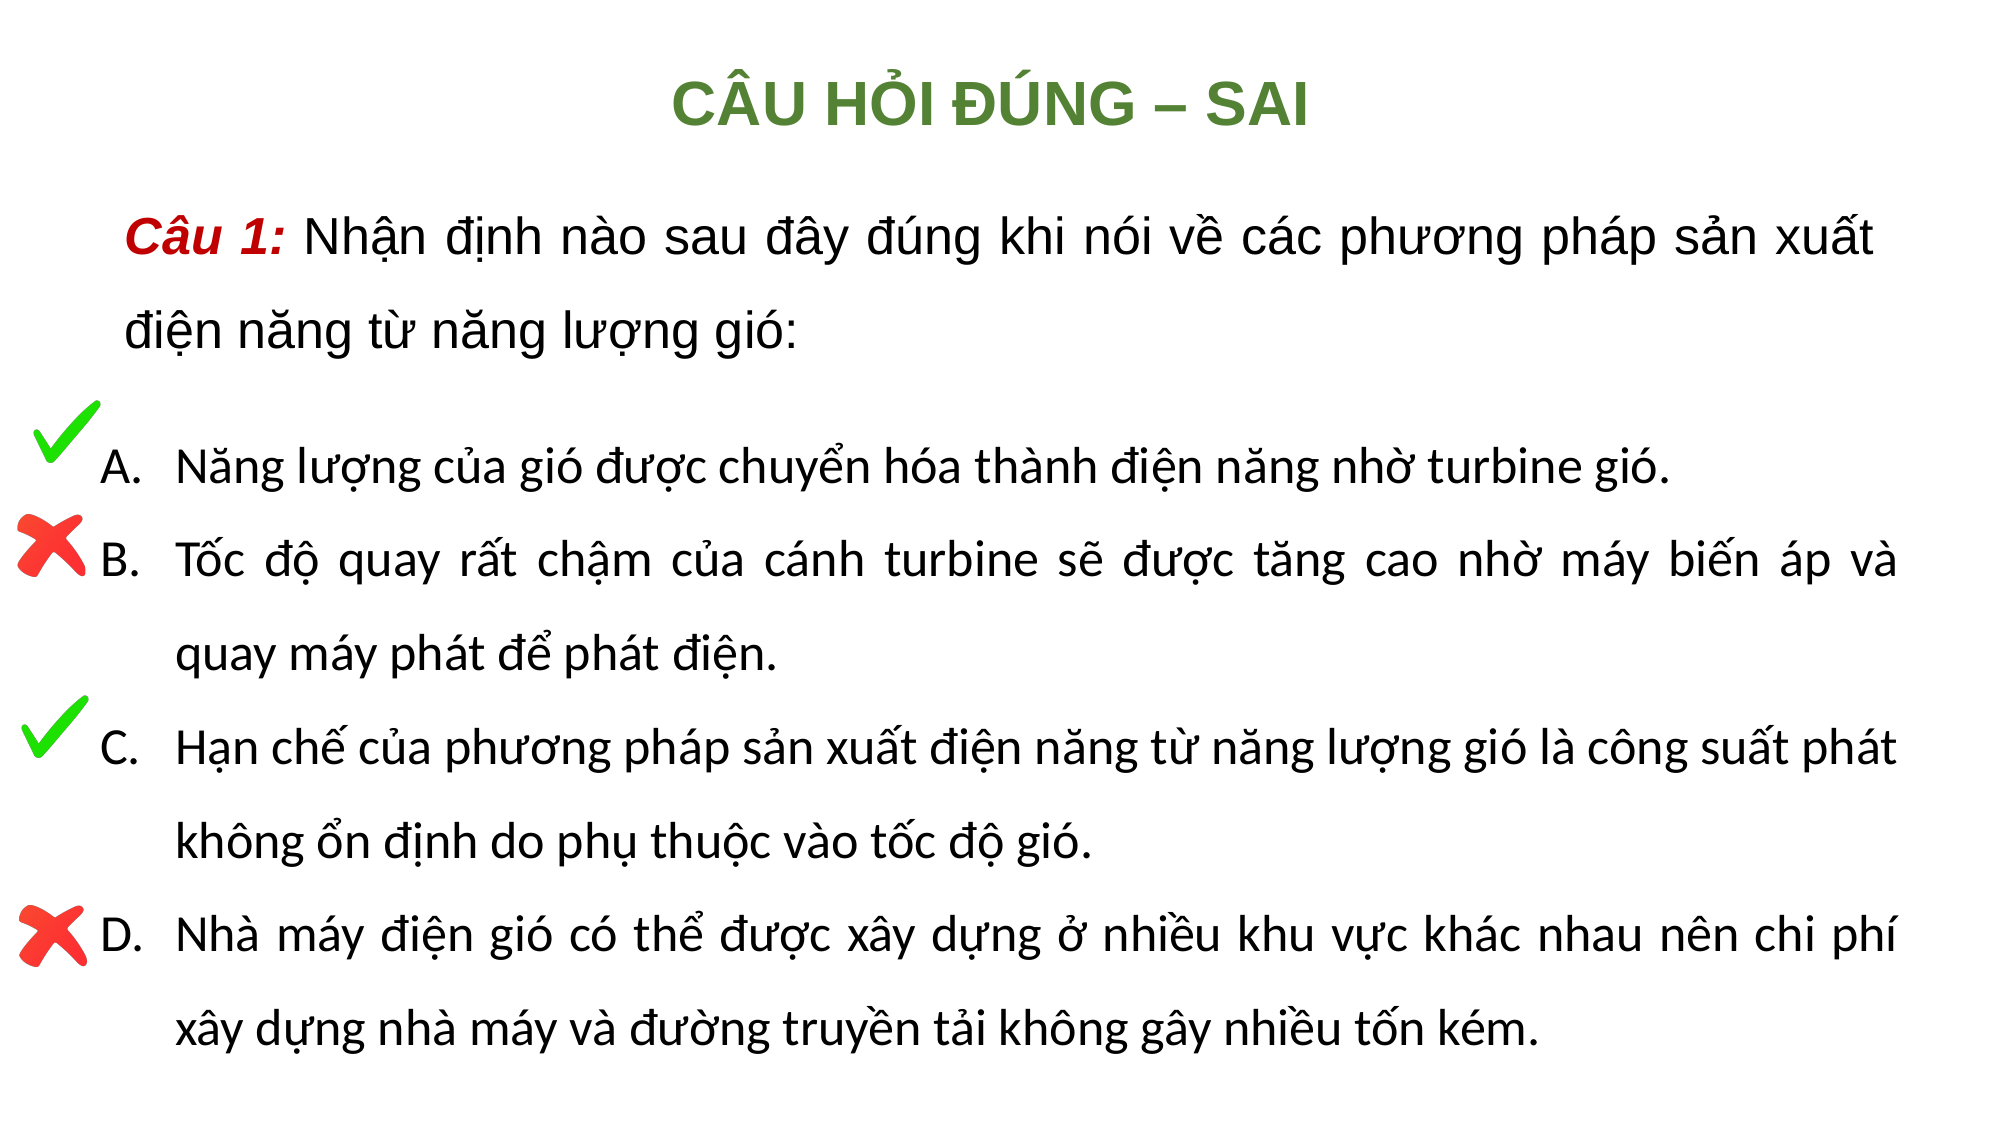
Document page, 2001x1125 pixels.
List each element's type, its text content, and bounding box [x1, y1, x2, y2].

text_box [19, 905, 87, 967]
text_box Năng lượng của gió được chuyển hóa thành điện năng nhờ turbine gió. Tốc độ quay rất chậm của cánh turbine sẽ được tăng cao nhờ máy biến áp và quay máy phát để phát điện. Hạn chế của phương pháp sản xuất điện năng từ năng lượng gió là công suất phát không ổn định do phụ thuộc vào tốc độ gió. Nhà máy điện gió có thể được xây dựng ở nhiều khu vực khác nhau nên chi phí xây dựng nhà máy và đường truyền tải không gây nhiều tốn kém. [85, 392, 1915, 1064]
text_box [17, 514, 86, 577]
text_box [33, 400, 101, 463]
text_box Câu 1: Nhận định nào sau đây đúng khi nói về các phương pháp sản xuất điện năng từ năng lượng gió: [110, 163, 1890, 366]
text_box [21, 695, 89, 758]
text_box CÂU HỎI ĐÚNG – SAI [549, 55, 1451, 145]
